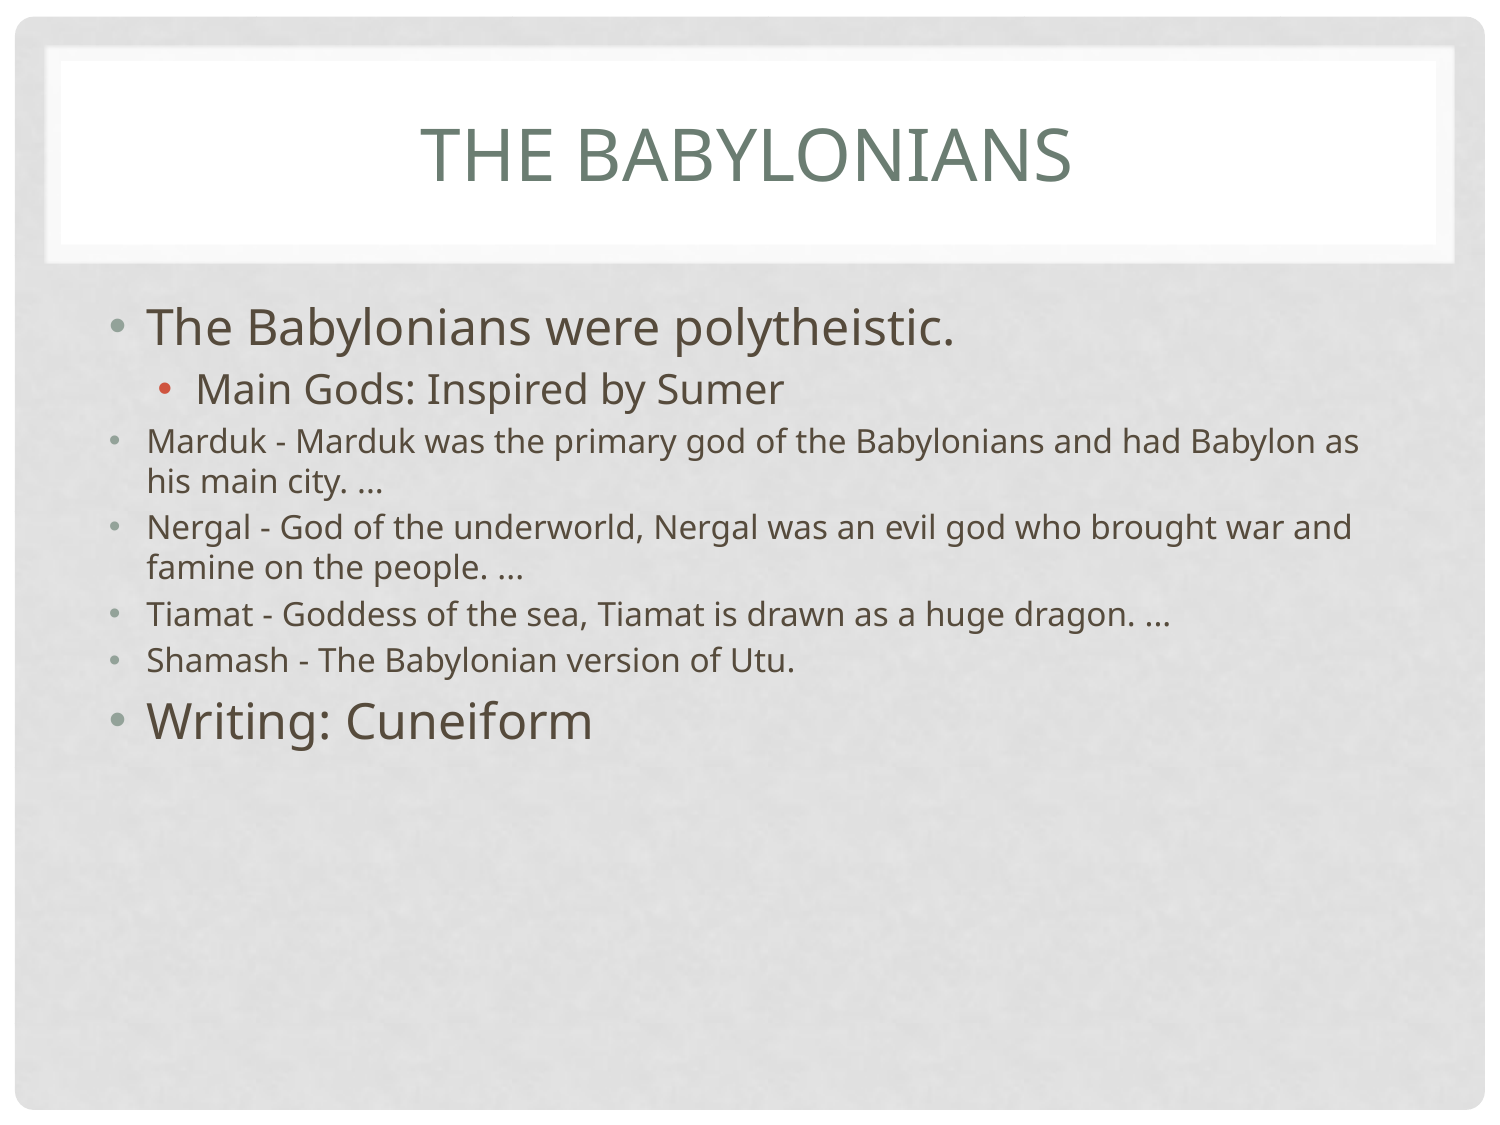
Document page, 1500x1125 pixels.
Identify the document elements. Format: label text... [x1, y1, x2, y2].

list The Babylonians were polytheistic. Main Gods: Inspired by Sumer Marduk - Marduk was the primary god of the Babylonians and had Babylon as his main city. ... Nergal - God of the underworld, Nergal was an evil god who brought war and famine on the people. ... Tiamat - Goddess of the sea, Tiamat is drawn as a huge dragon. ... Shamash - The Babylonian version of Utu. Writing: Cuneiform [75, 287, 1425, 1005]
title The Babylonians [69, 66, 1425, 238]
